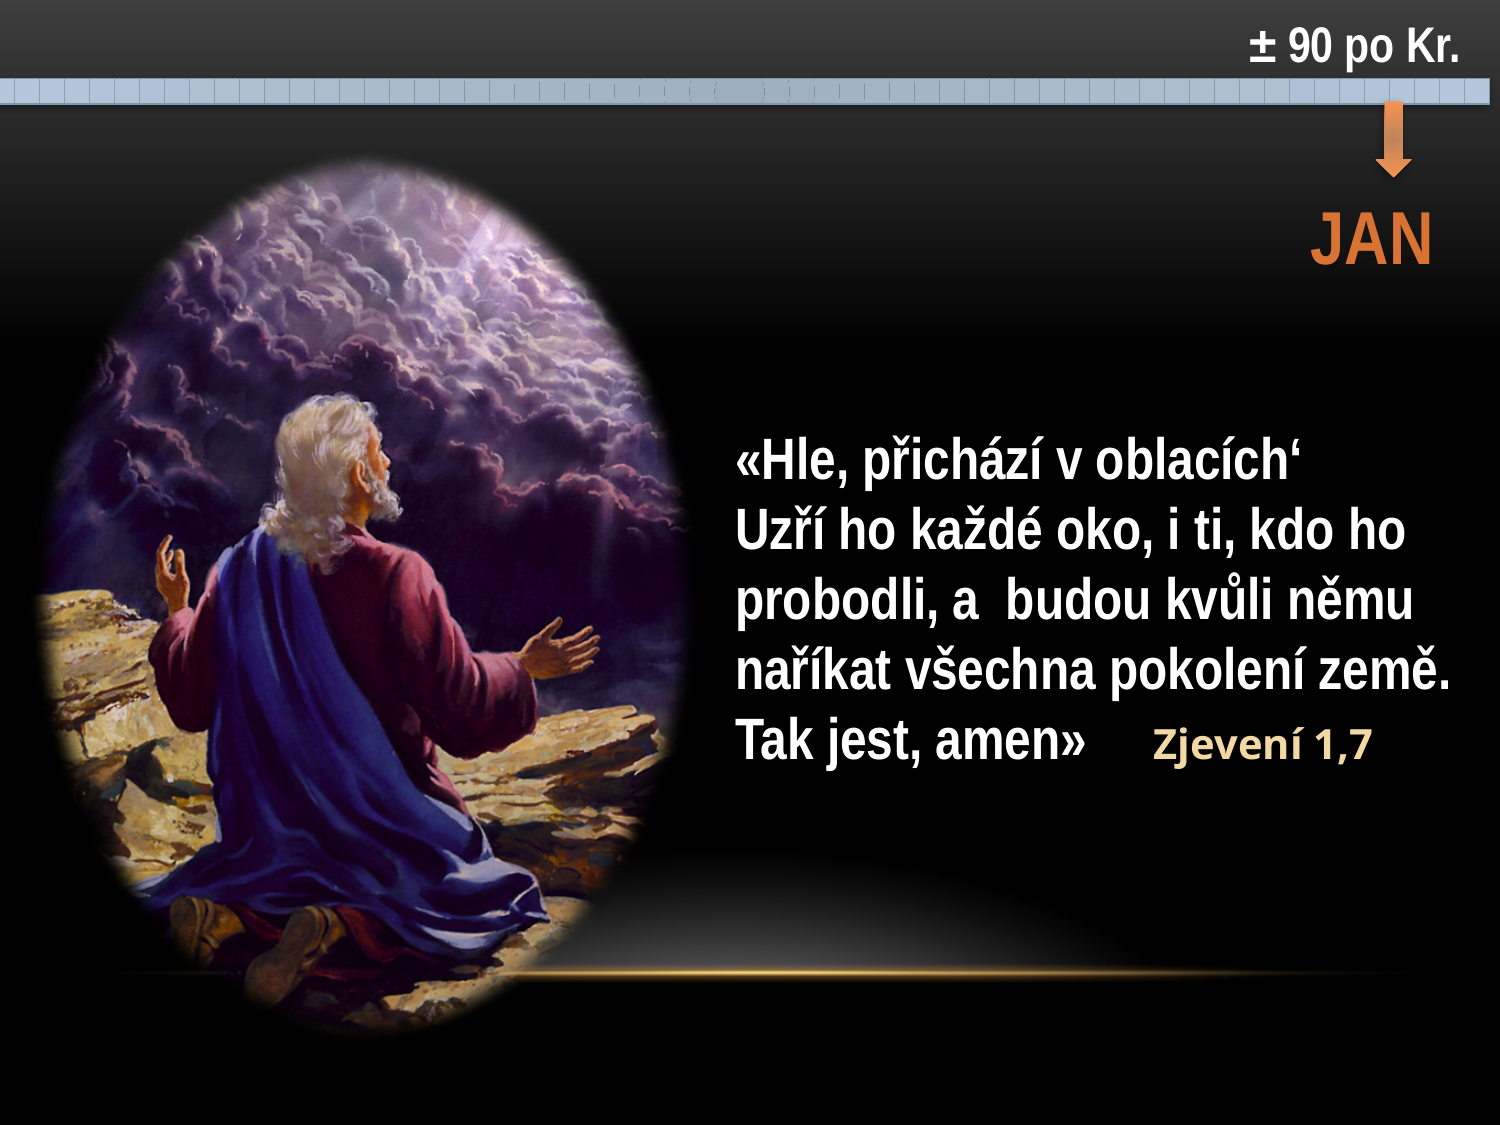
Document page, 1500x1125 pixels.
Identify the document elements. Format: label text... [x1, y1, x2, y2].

text_box «Hle, přichází v oblacích‘ Uzří ho každé oko, i ti, kdo ho probodli, a budou kvůli němu naříkat všechna pokolení země. Tak jest, amen» Zjevení 1,7 [720, 413, 1471, 779]
text_box [0, 78, 1490, 105]
text_box [1375, 101, 1412, 178]
text_box ± 90 po Kr. [1234, 4, 1500, 80]
picture [0, 80, 1500, 1125]
picture [0, 0, 1500, 78]
text_box JAN [1295, 182, 1449, 287]
